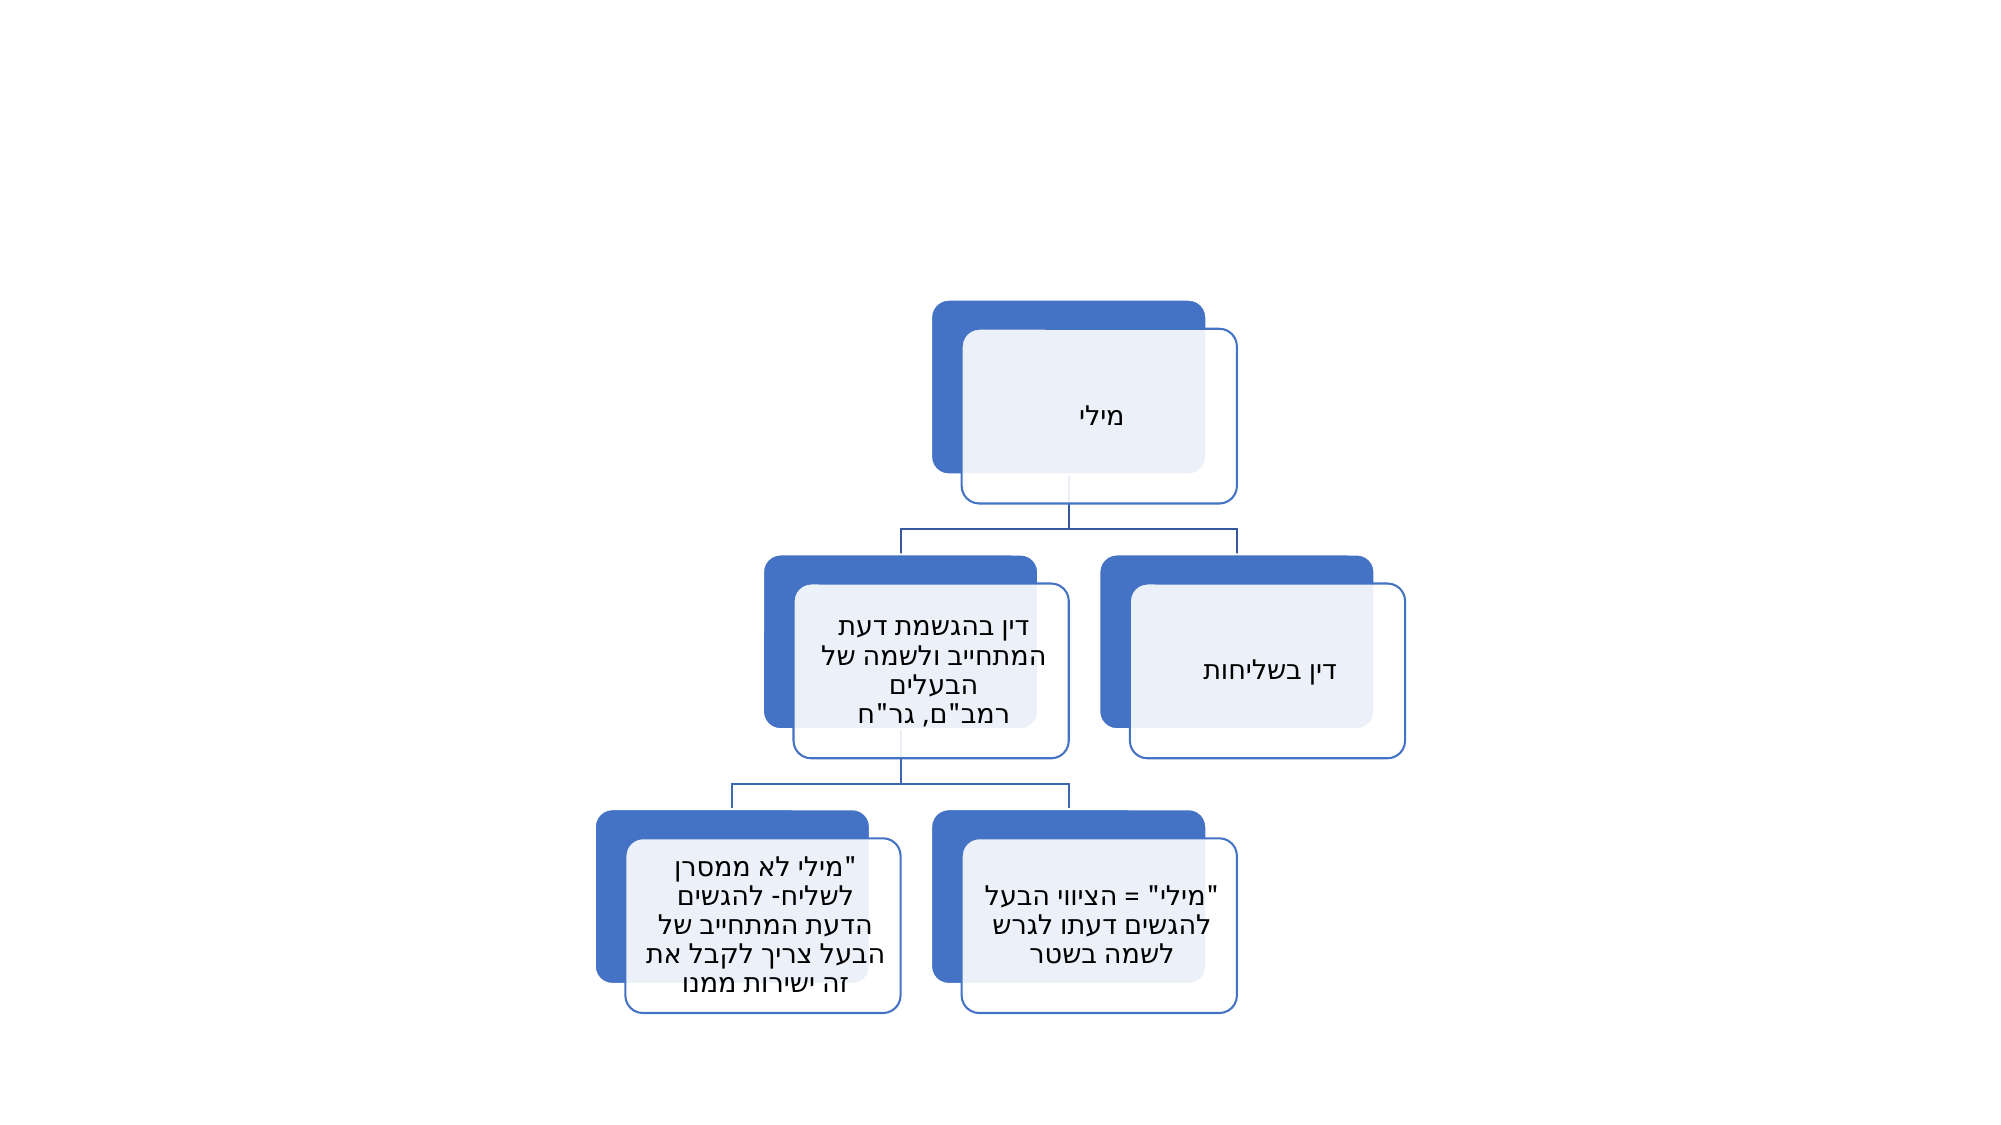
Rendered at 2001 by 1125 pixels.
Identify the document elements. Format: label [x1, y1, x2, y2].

list [137, 299, 1863, 1014]
